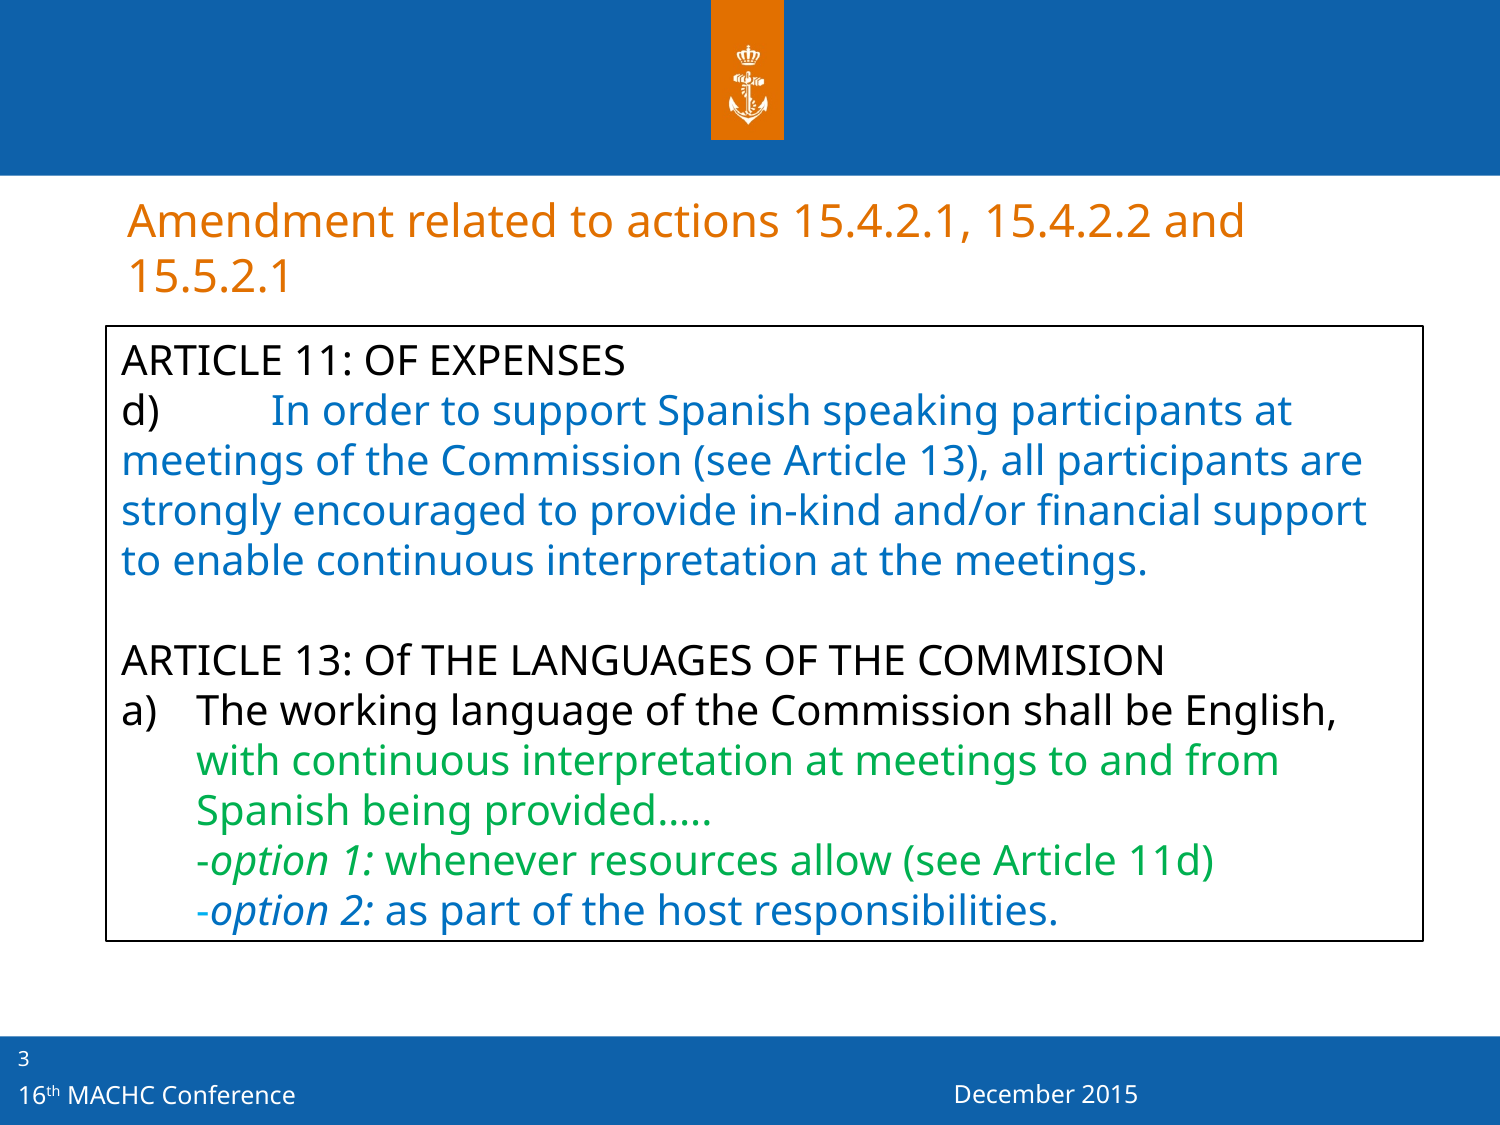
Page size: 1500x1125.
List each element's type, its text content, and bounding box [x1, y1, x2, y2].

text_box Amendment related to actions 15.4.2.1, 15.4.2.2 and 15.5.2.1 [112, 184, 1424, 310]
text_box ARTICLE 11: OF EXPENSES d) In order to support Spanish speaking participants at meetings of the Commission (see Article 13), all participants are strongly encouraged to provide in-kind and/or financial support to enable continuous interpretation at the meetings. ARTICLE 13: Of THE LANGUAGES OF THE COMMISION The working language of the Commission shall be English, with continuous interpretation at meetings to and from Spanish being provided….. -option 1: whenever resources allow (see Article 11d) -option 2: as part of the host responsibilities. [106, 326, 1424, 942]
picture [711, 0, 784, 140]
